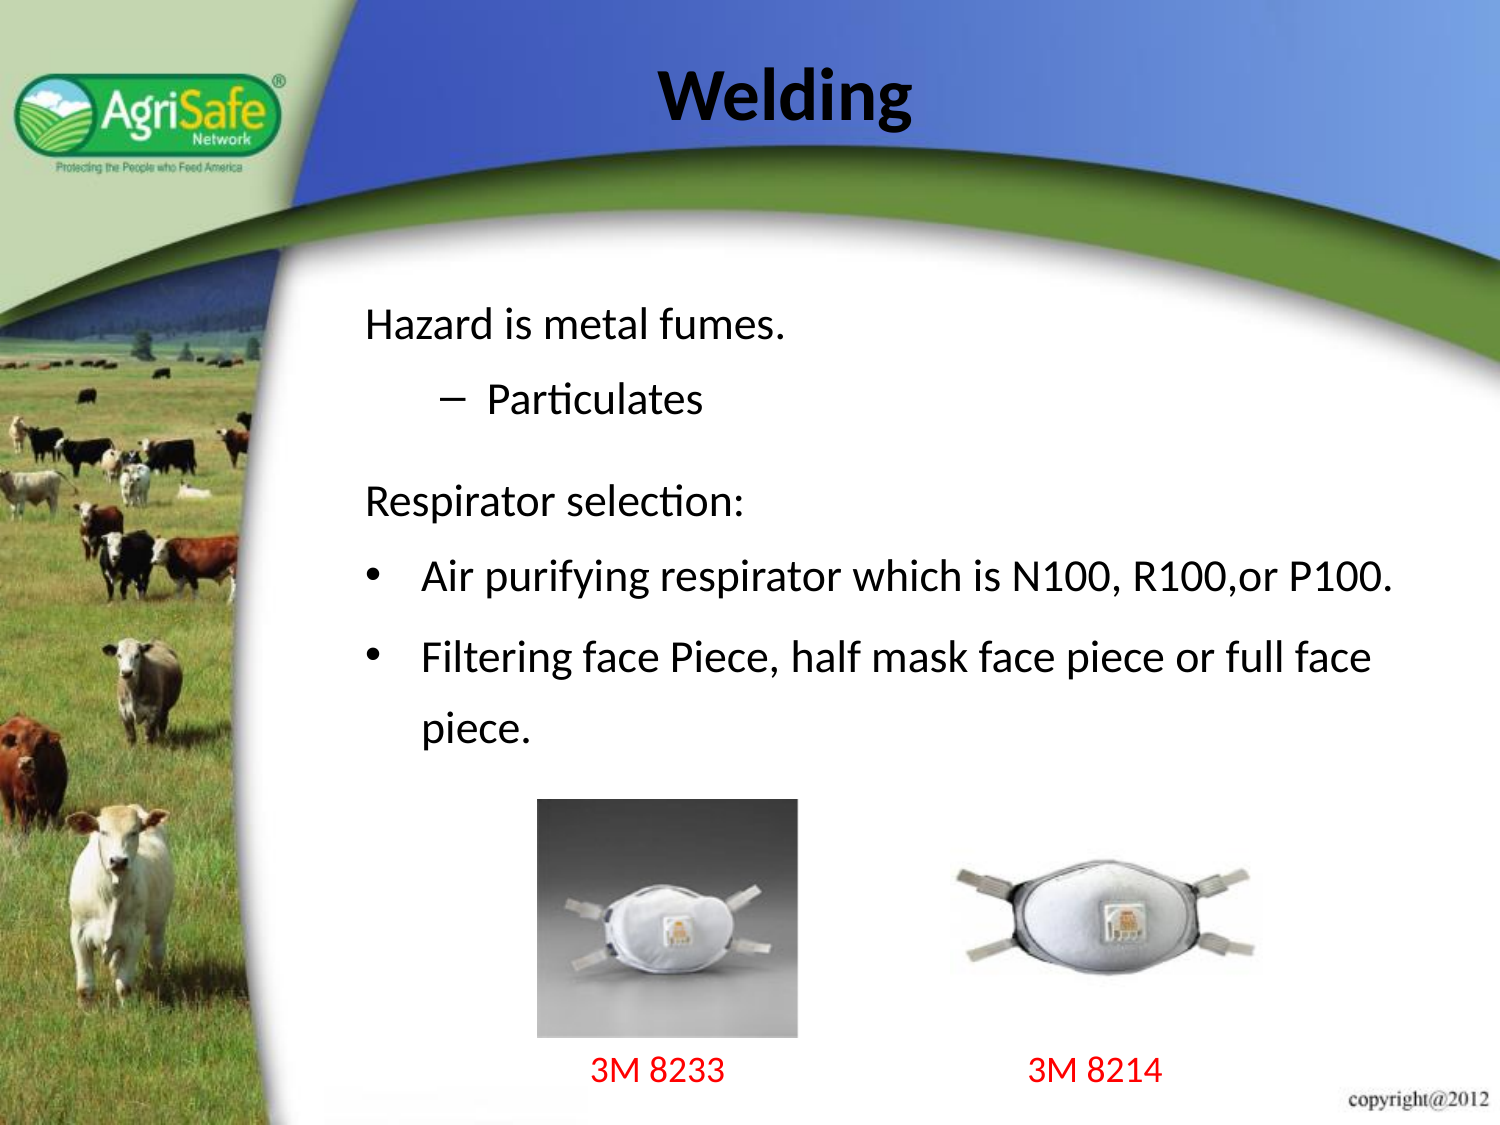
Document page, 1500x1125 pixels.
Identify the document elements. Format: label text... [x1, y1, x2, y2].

picture [0, 0, 1500, 1125]
list Hazard is metal fumes. Particulates Respirator selection: Air purifying respirator which is N100, R100,or P100. Filtering face Piece, half mask face piece or full face piece. [350, 275, 1500, 775]
title Welding [362, 24, 1225, 155]
text_box 3M 8233 [575, 1047, 763, 1098]
text_box 3M 8214 [1012, 1049, 1200, 1098]
